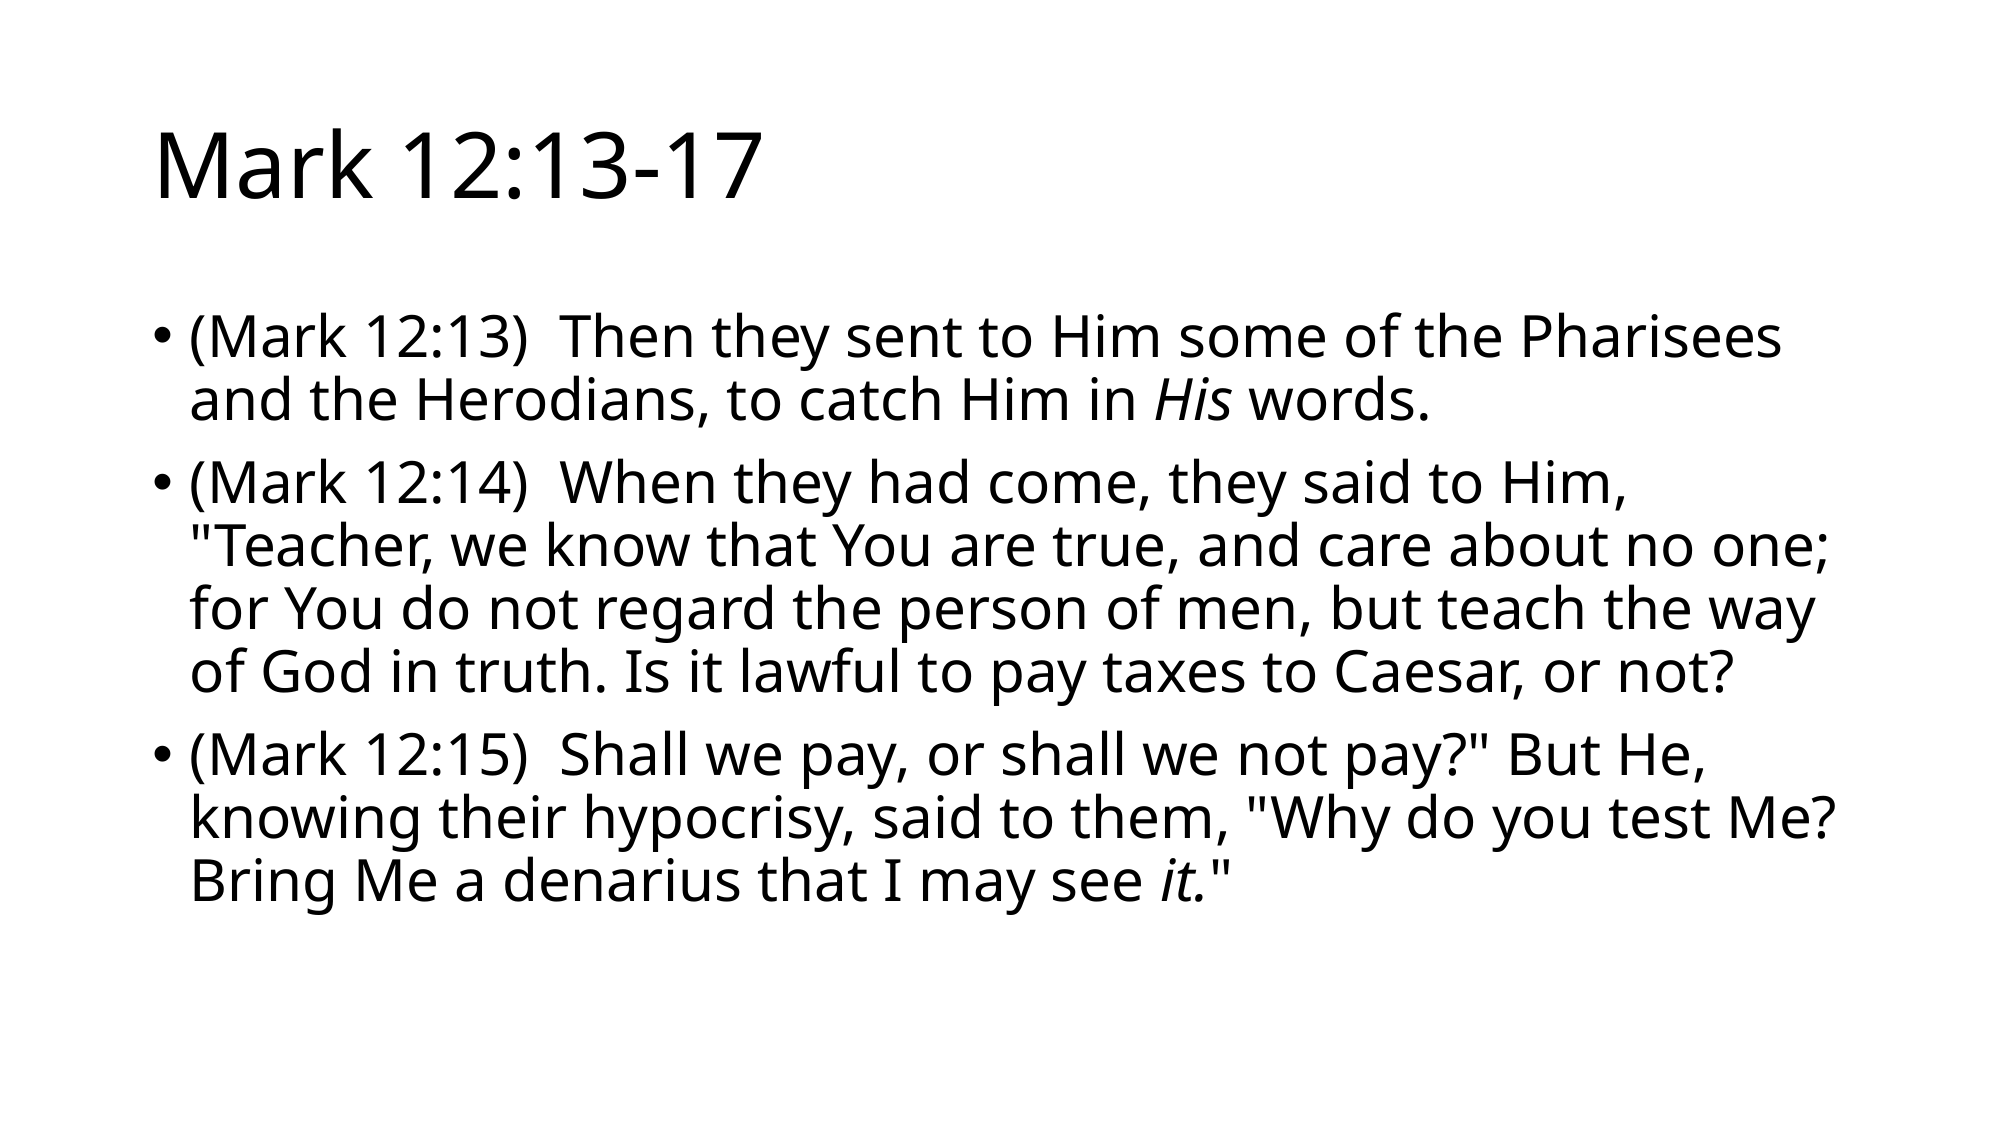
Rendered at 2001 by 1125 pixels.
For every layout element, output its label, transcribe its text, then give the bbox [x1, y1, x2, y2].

list (Mark 12:13) Then they sent to Him some of the Pharisees and the Herodians, to catch Him in His words. (Mark 12:14) When they had come, they said to Him, "Teacher, we know that You are true, and care about no one; for You do not regard the person of men, but teach the way of God in truth. Is it lawful to pay taxes to Caesar, or not? (Mark 12:15) Shall we pay, or shall we not pay?" But He, knowing their hypocrisy, said to them, "Why do you test Me? Bring Me a denarius that I may see it." [137, 299, 1863, 1014]
title Mark 12:13-17 [137, 59, 1863, 278]
